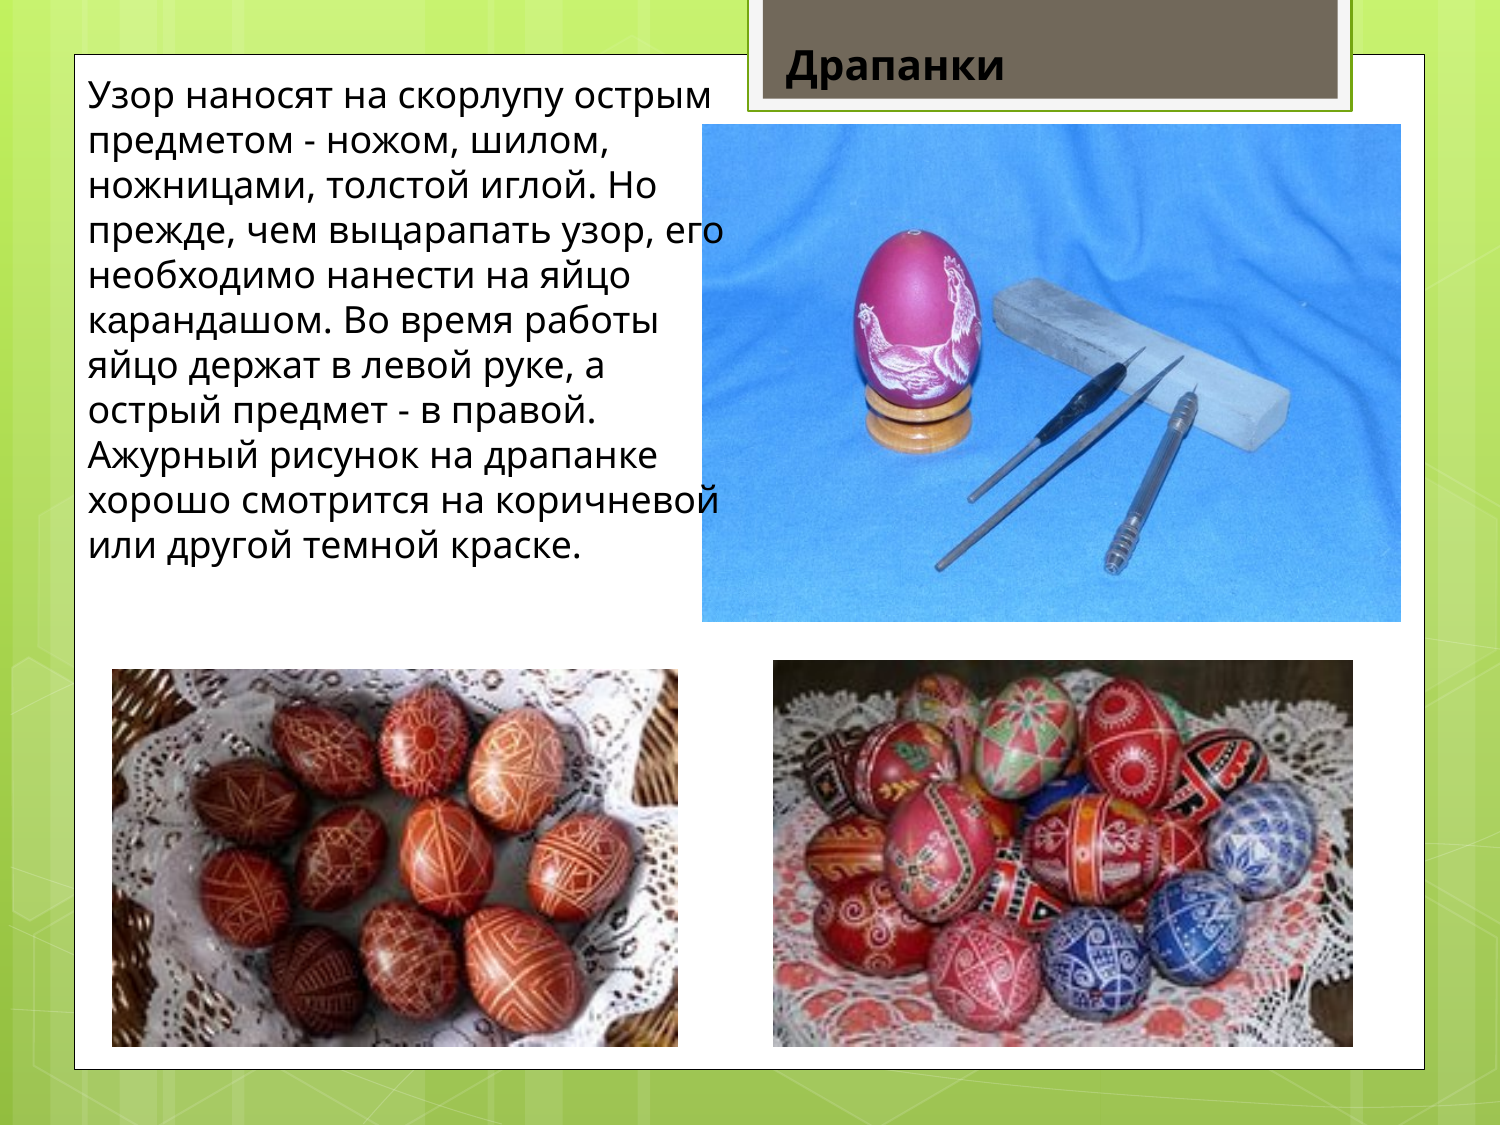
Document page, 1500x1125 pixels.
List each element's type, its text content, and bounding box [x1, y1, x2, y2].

picture [702, 124, 1401, 622]
text_box Узор наносят на скорлупу острым предметом - ножом, шилом, ножницами, толстой иглой. Но прежде, чем выцарапать узор, его необходимо нанести на яйцо карандашом. Во время работы яйцо держат в левой руке, а острый предмет - в правой. Ажурный рисунок на драпанке хорошо смотрится на коричневой или другой темной краске. [72, 63, 746, 574]
text_box Драпанки [771, 31, 1021, 96]
picture [773, 660, 1353, 1048]
picture [111, 669, 679, 1048]
